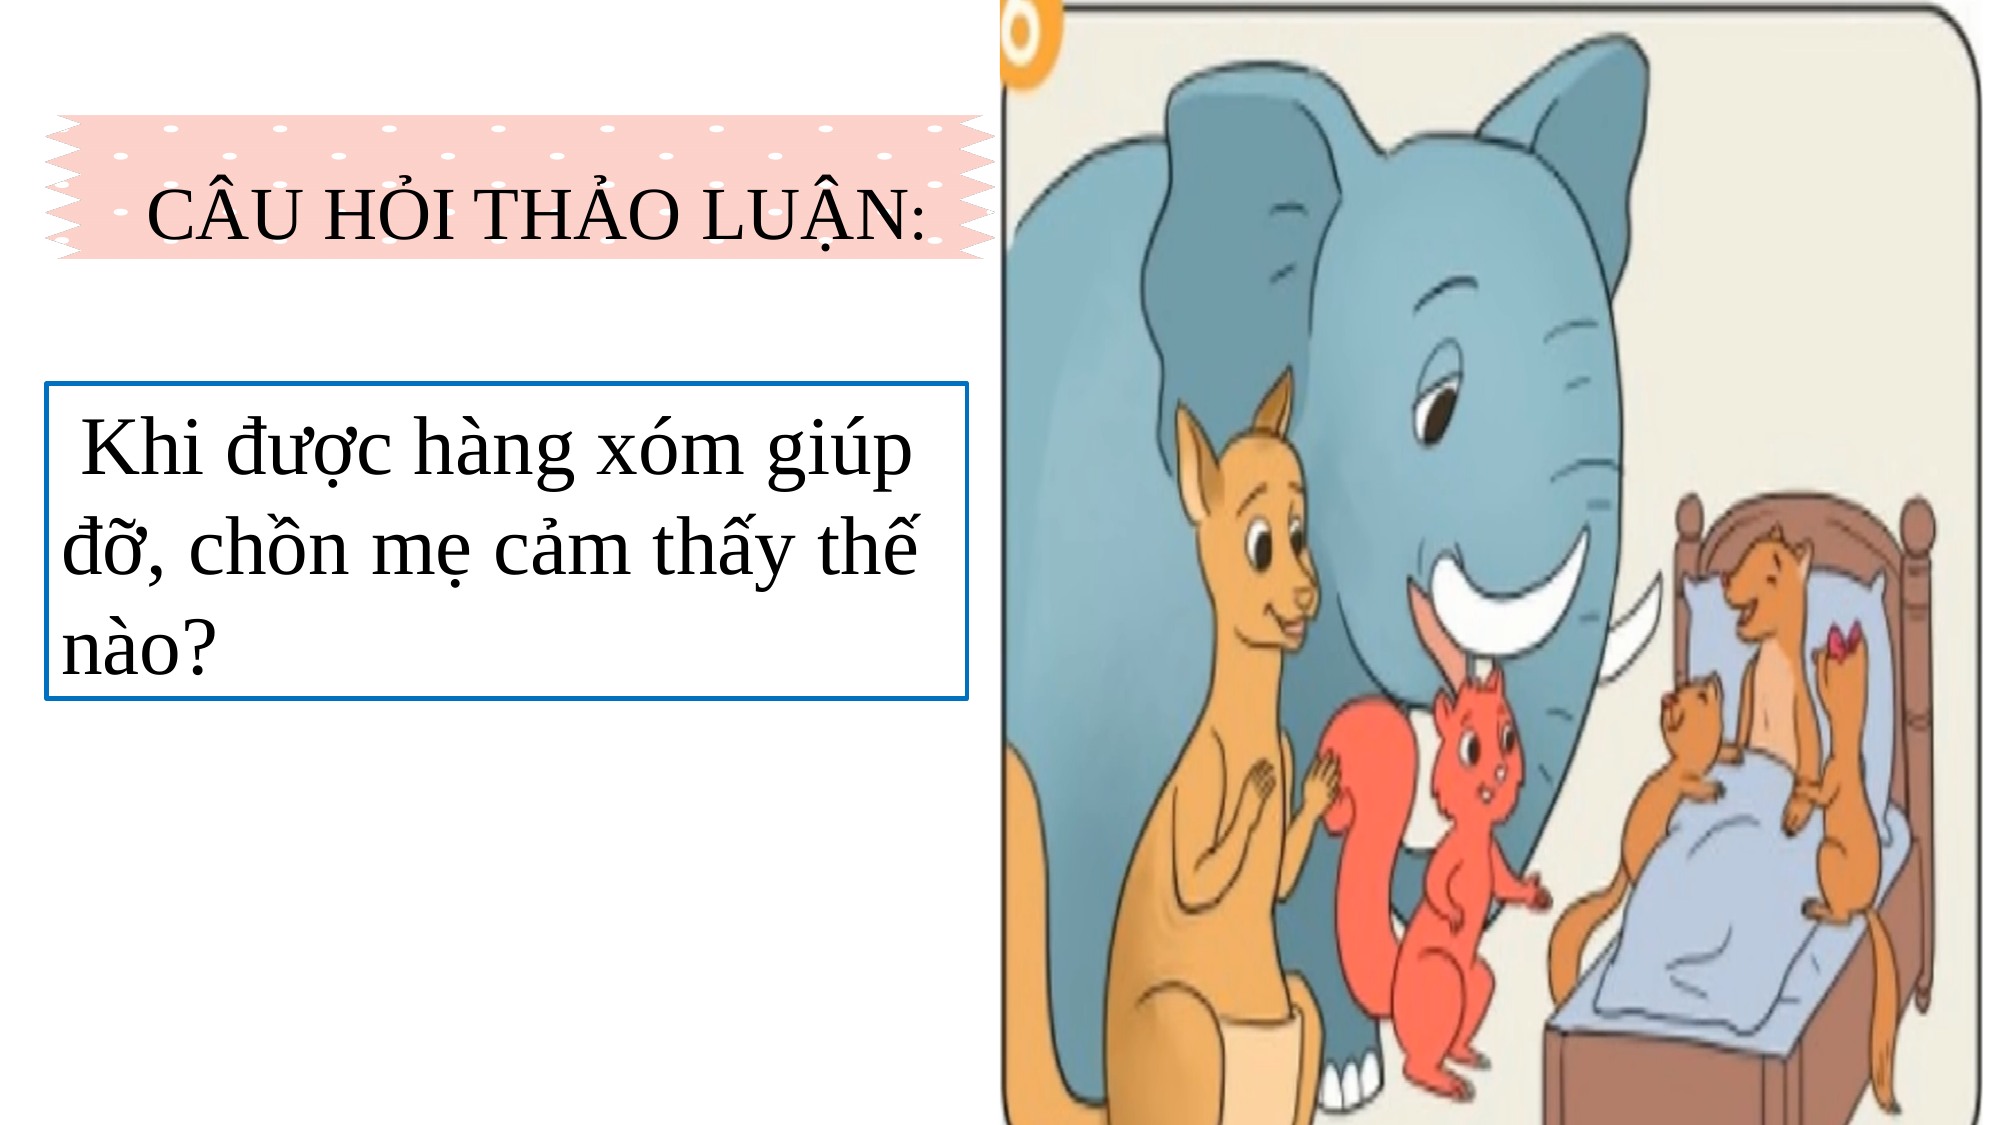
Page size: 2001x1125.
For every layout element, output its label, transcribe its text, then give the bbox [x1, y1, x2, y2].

text_box Khi được hàng xóm giúp đỡ, chồn mẹ cảm thấy thế nào? [46, 383, 967, 699]
picture [999, 0, 1983, 1125]
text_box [45, 111, 995, 259]
